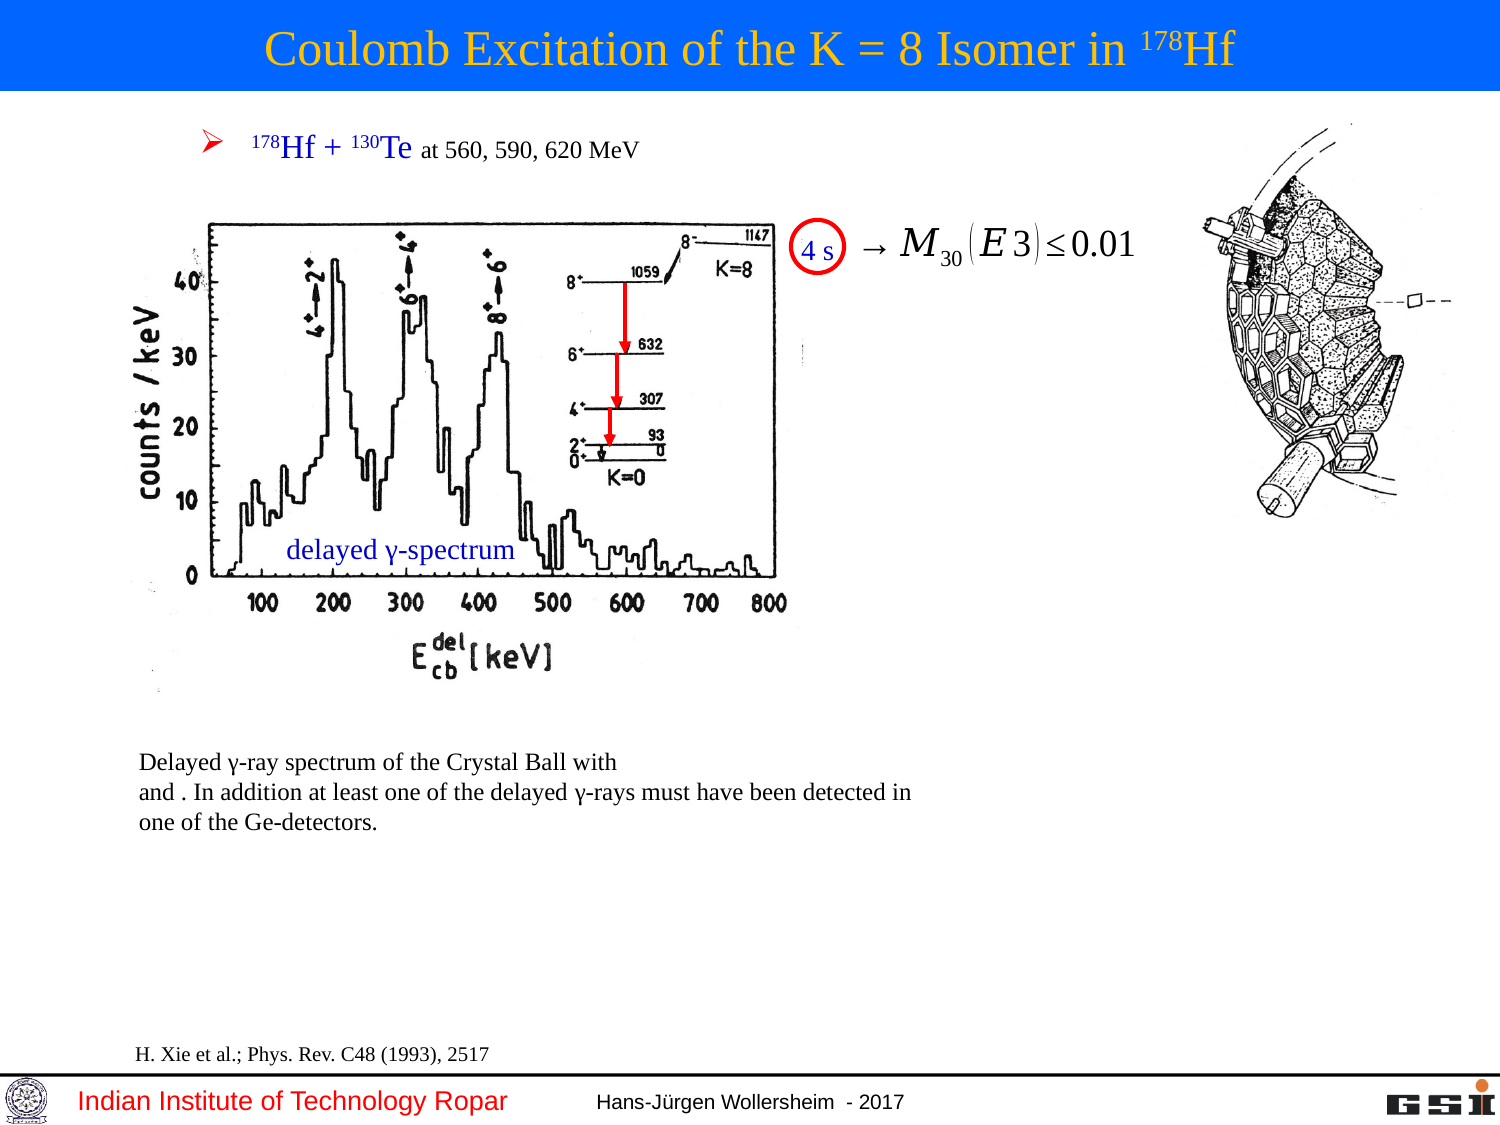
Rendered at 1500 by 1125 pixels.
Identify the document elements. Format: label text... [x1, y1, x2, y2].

picture [1198, 117, 1460, 526]
text_box H. Xie et al.; Phys. Rev. C48 (1993), 2517 [120, 1033, 505, 1074]
text_box 178Hf + 130Te at 560, 590, 620 MeV [184, 118, 656, 173]
picture [123, 207, 809, 694]
picture [5, 1077, 47, 1124]
picture [1387, 1079, 1495, 1115]
title Coulomb Excitation of the K = 8 Isomer in 178Hf [0, 0, 1500, 91]
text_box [776, 215, 851, 277]
